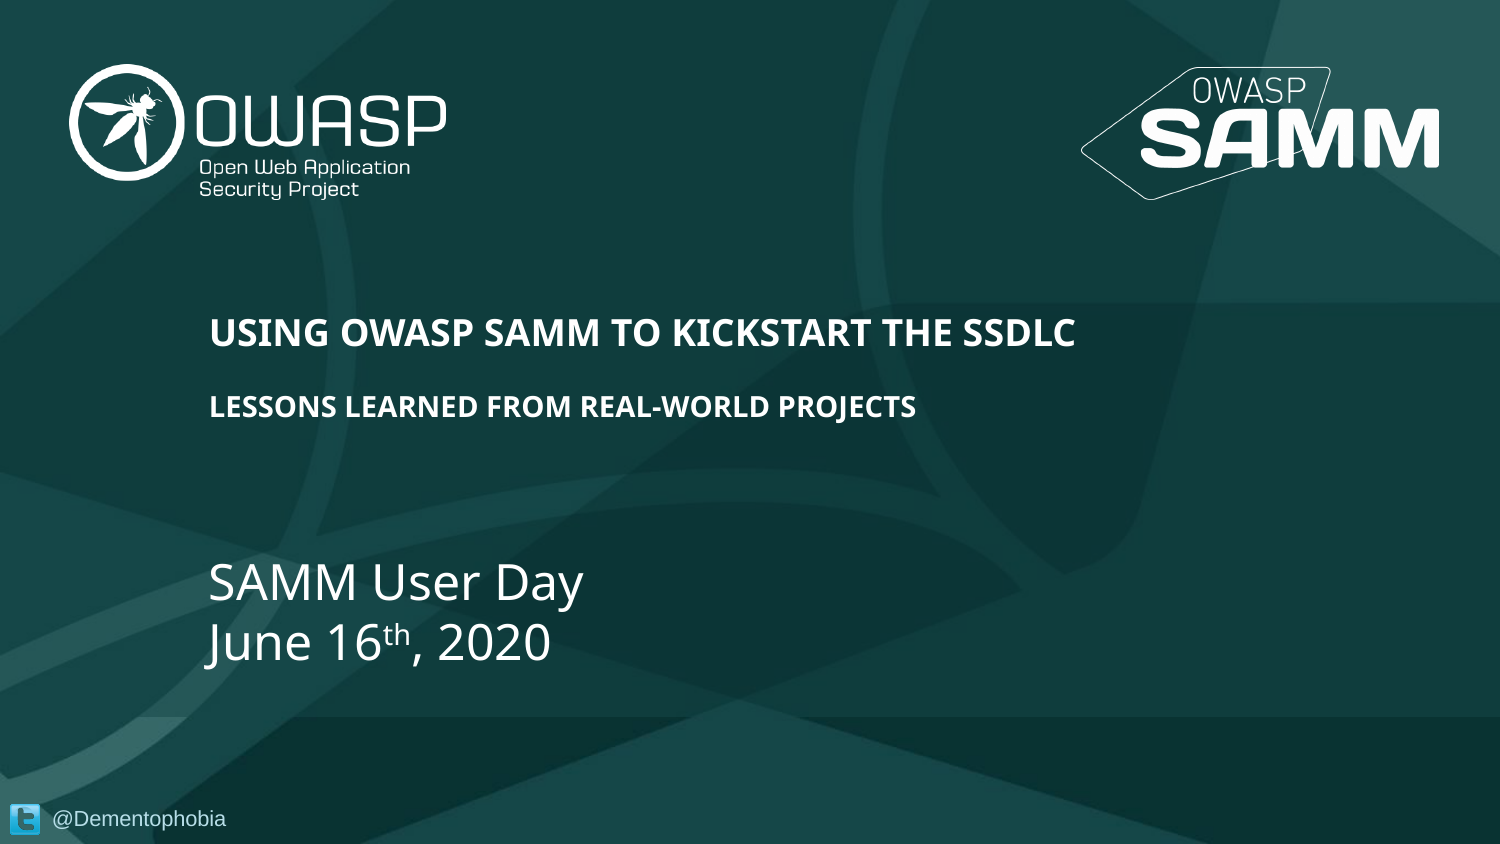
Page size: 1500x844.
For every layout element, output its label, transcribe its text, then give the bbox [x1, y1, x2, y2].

title USING OWASP SAMM TO KICKSTART THE SSDLC LESSONS LEARNED FROM REAL-WORLD PROJECTS [193, 293, 1335, 509]
picture [0, 0, 1500, 844]
subtitle SAMM User Day June 16th, 2020 [193, 535, 1124, 751]
